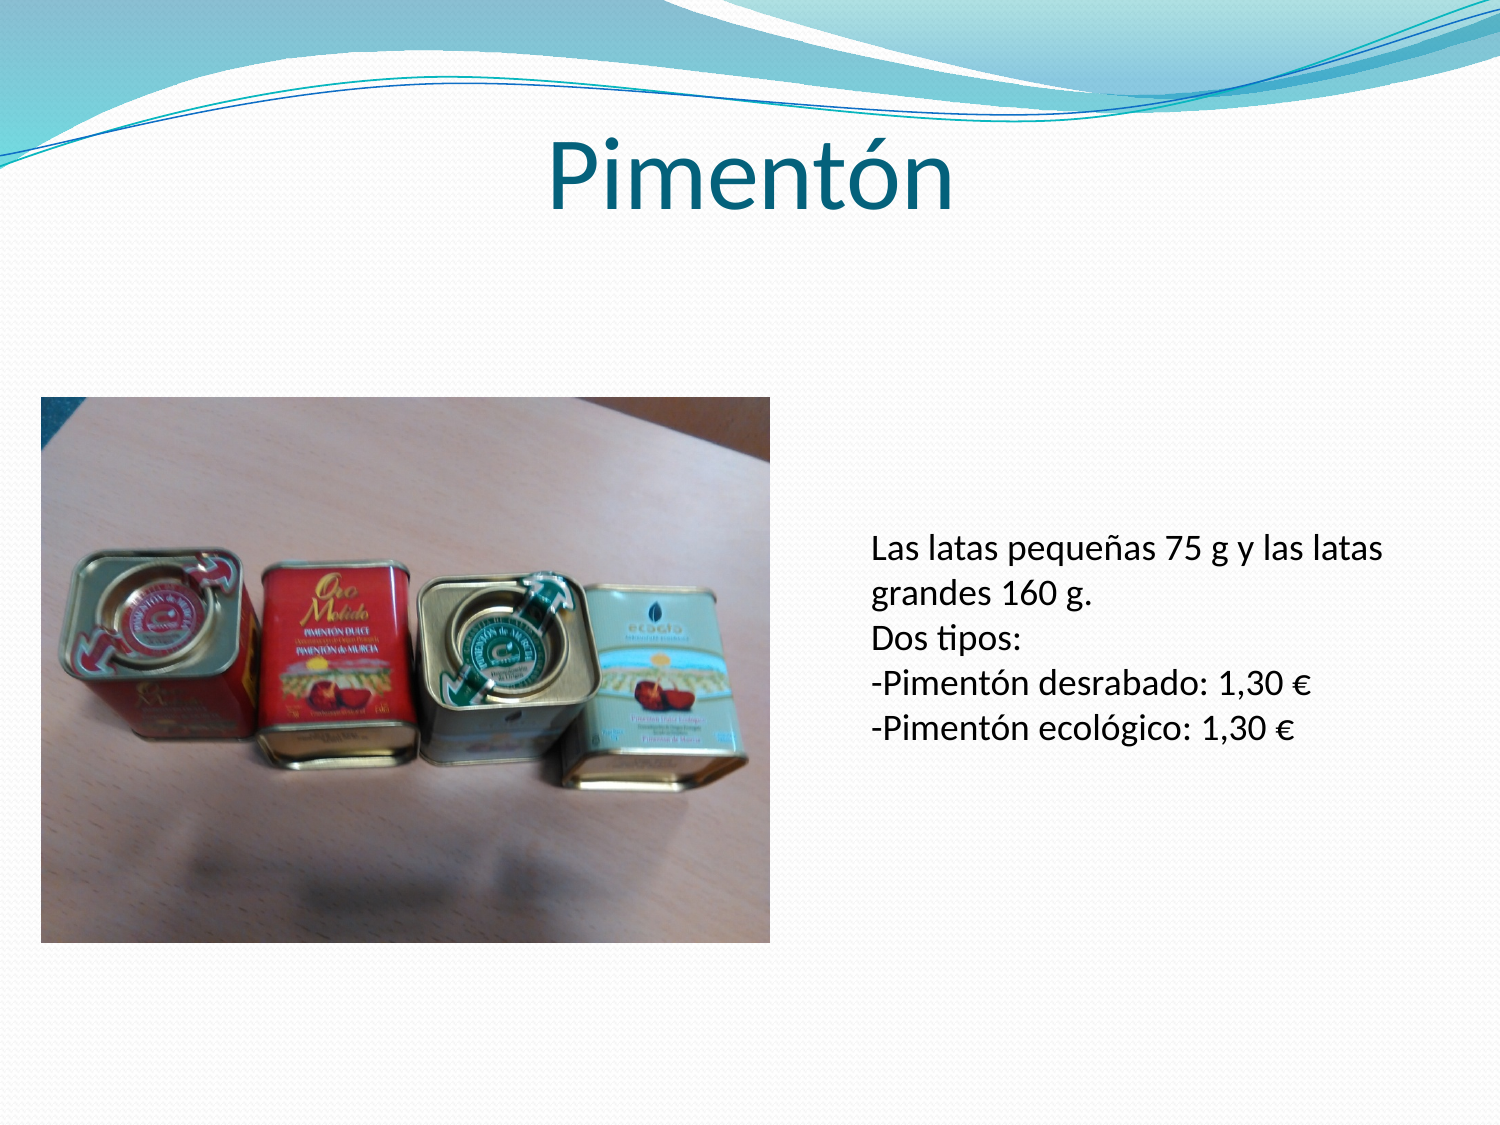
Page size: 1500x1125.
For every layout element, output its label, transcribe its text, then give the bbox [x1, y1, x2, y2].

title Pimentón [76, 42, 1427, 231]
text_box Las latas pequeñas 75 g y las latas grandes 160 g. Dos tipos: -Pimentón desrabado: 1,30 € -Pimentón ecológico: 1,30 € [856, 515, 1447, 800]
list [41, 396, 770, 944]
